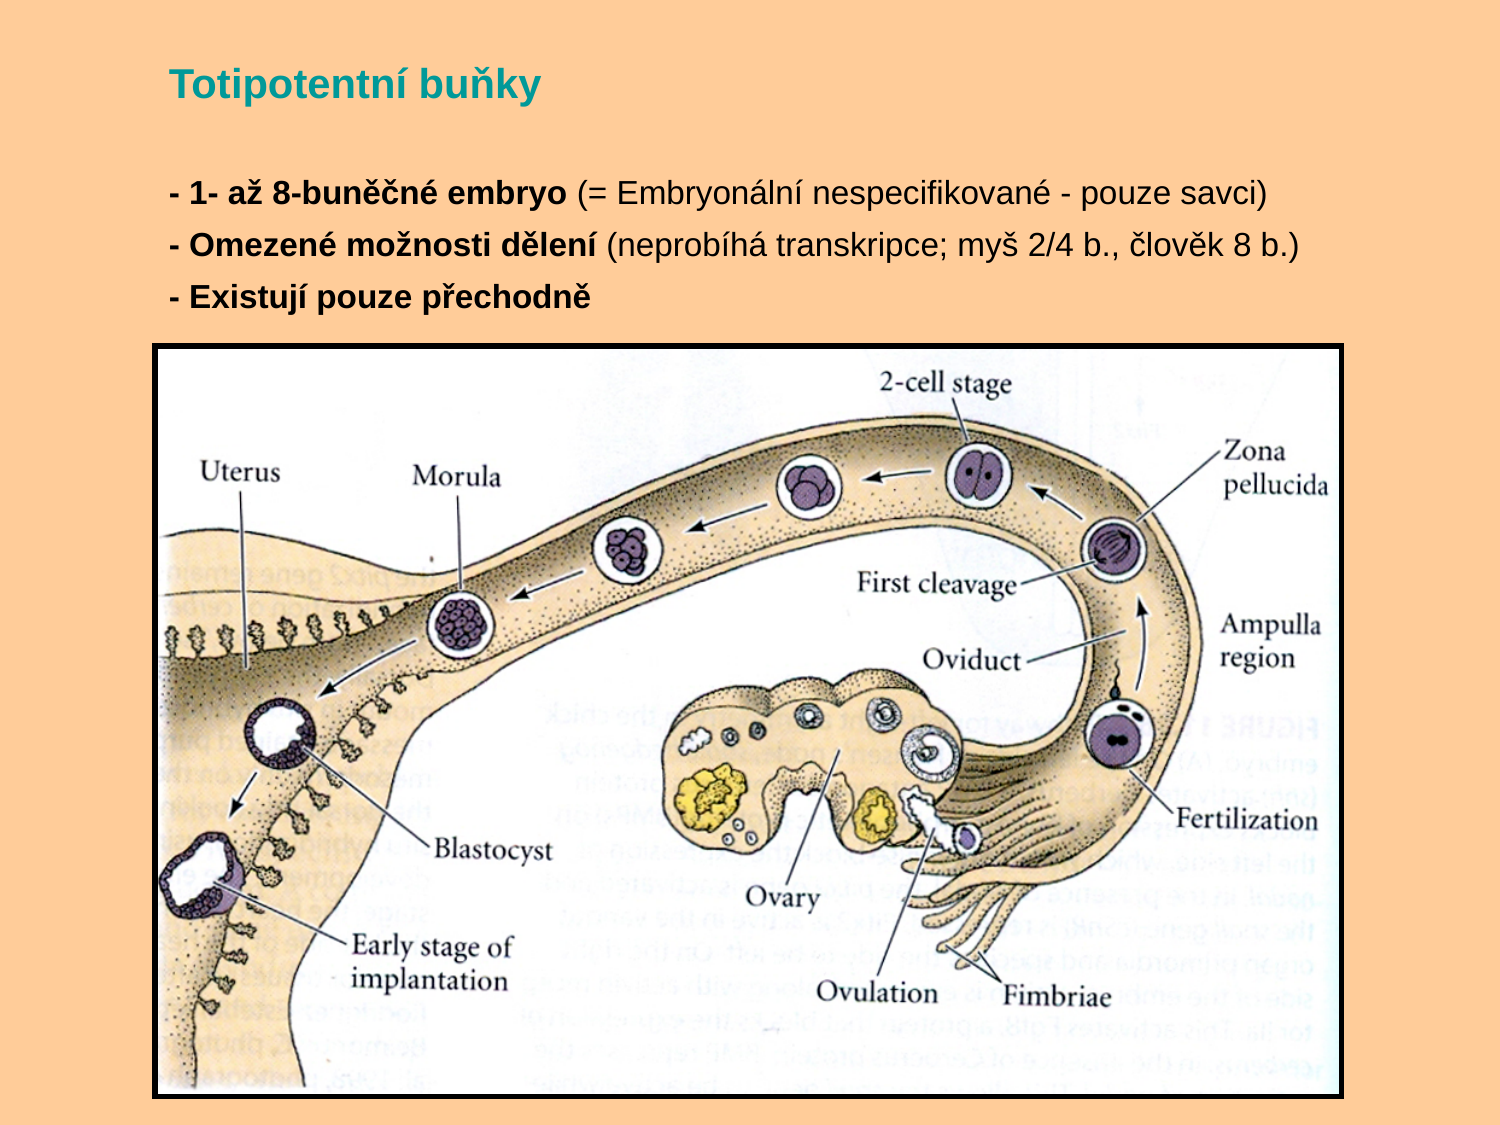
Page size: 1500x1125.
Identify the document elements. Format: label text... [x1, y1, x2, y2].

text_box Totipotentní buňky - 1- až 8-buněčné embryo (= Embryonální nespecifikované - pouze savci) - Omezené možnosti dělení (neprobíhá transkripce; myš 2/4 b., člověk 8 b.) - Existují pouze přechodně [154, 34, 1342, 323]
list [158, 349, 1339, 1094]
